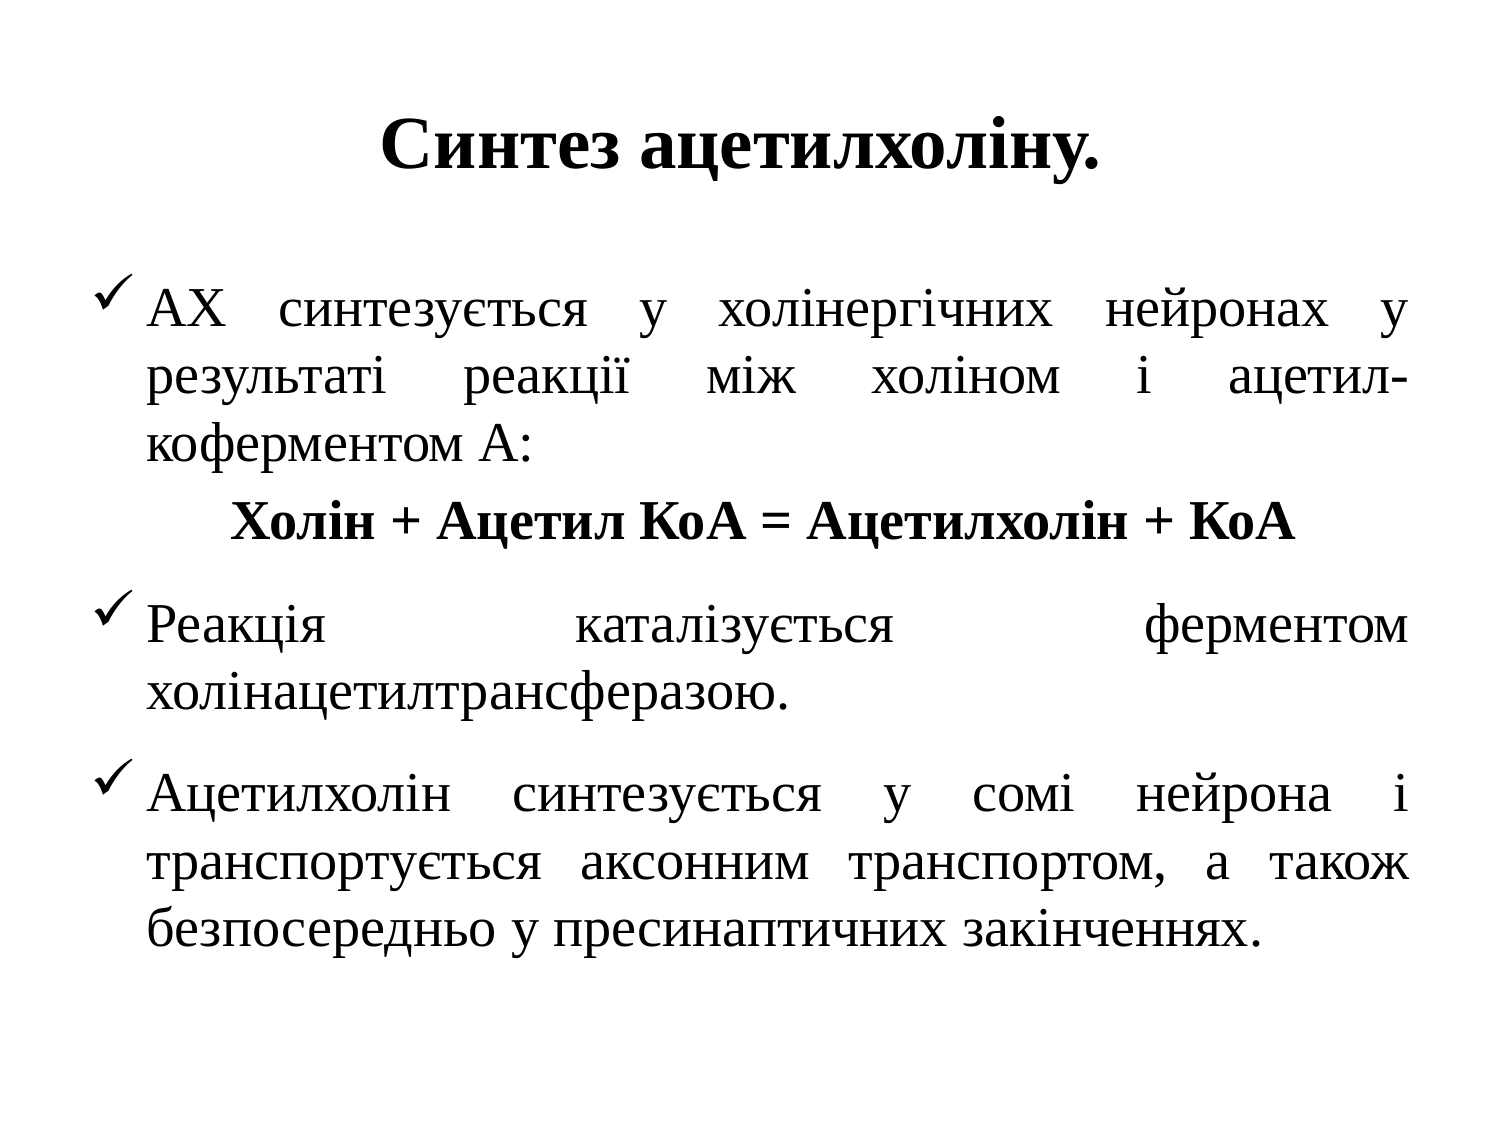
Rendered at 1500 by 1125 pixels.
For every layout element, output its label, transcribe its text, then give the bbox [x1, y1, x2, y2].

list АХ синтезується у холінергічних нейронах у результаті реакції між холіном і ацетил-коферментом А: Холін + Ацетил КоА = Ацетилхолін + КоА Реакція каталізується ферментом холінацетилтрансферазою. Ацетилхолін синтезується у сомі нейрона і транспортується аксонним транспортом, а також безпосередньо у пресинаптичних закінченнях. [75, 262, 1425, 1005]
title Синтез ацетилхоліну. [75, 45, 1425, 233]
